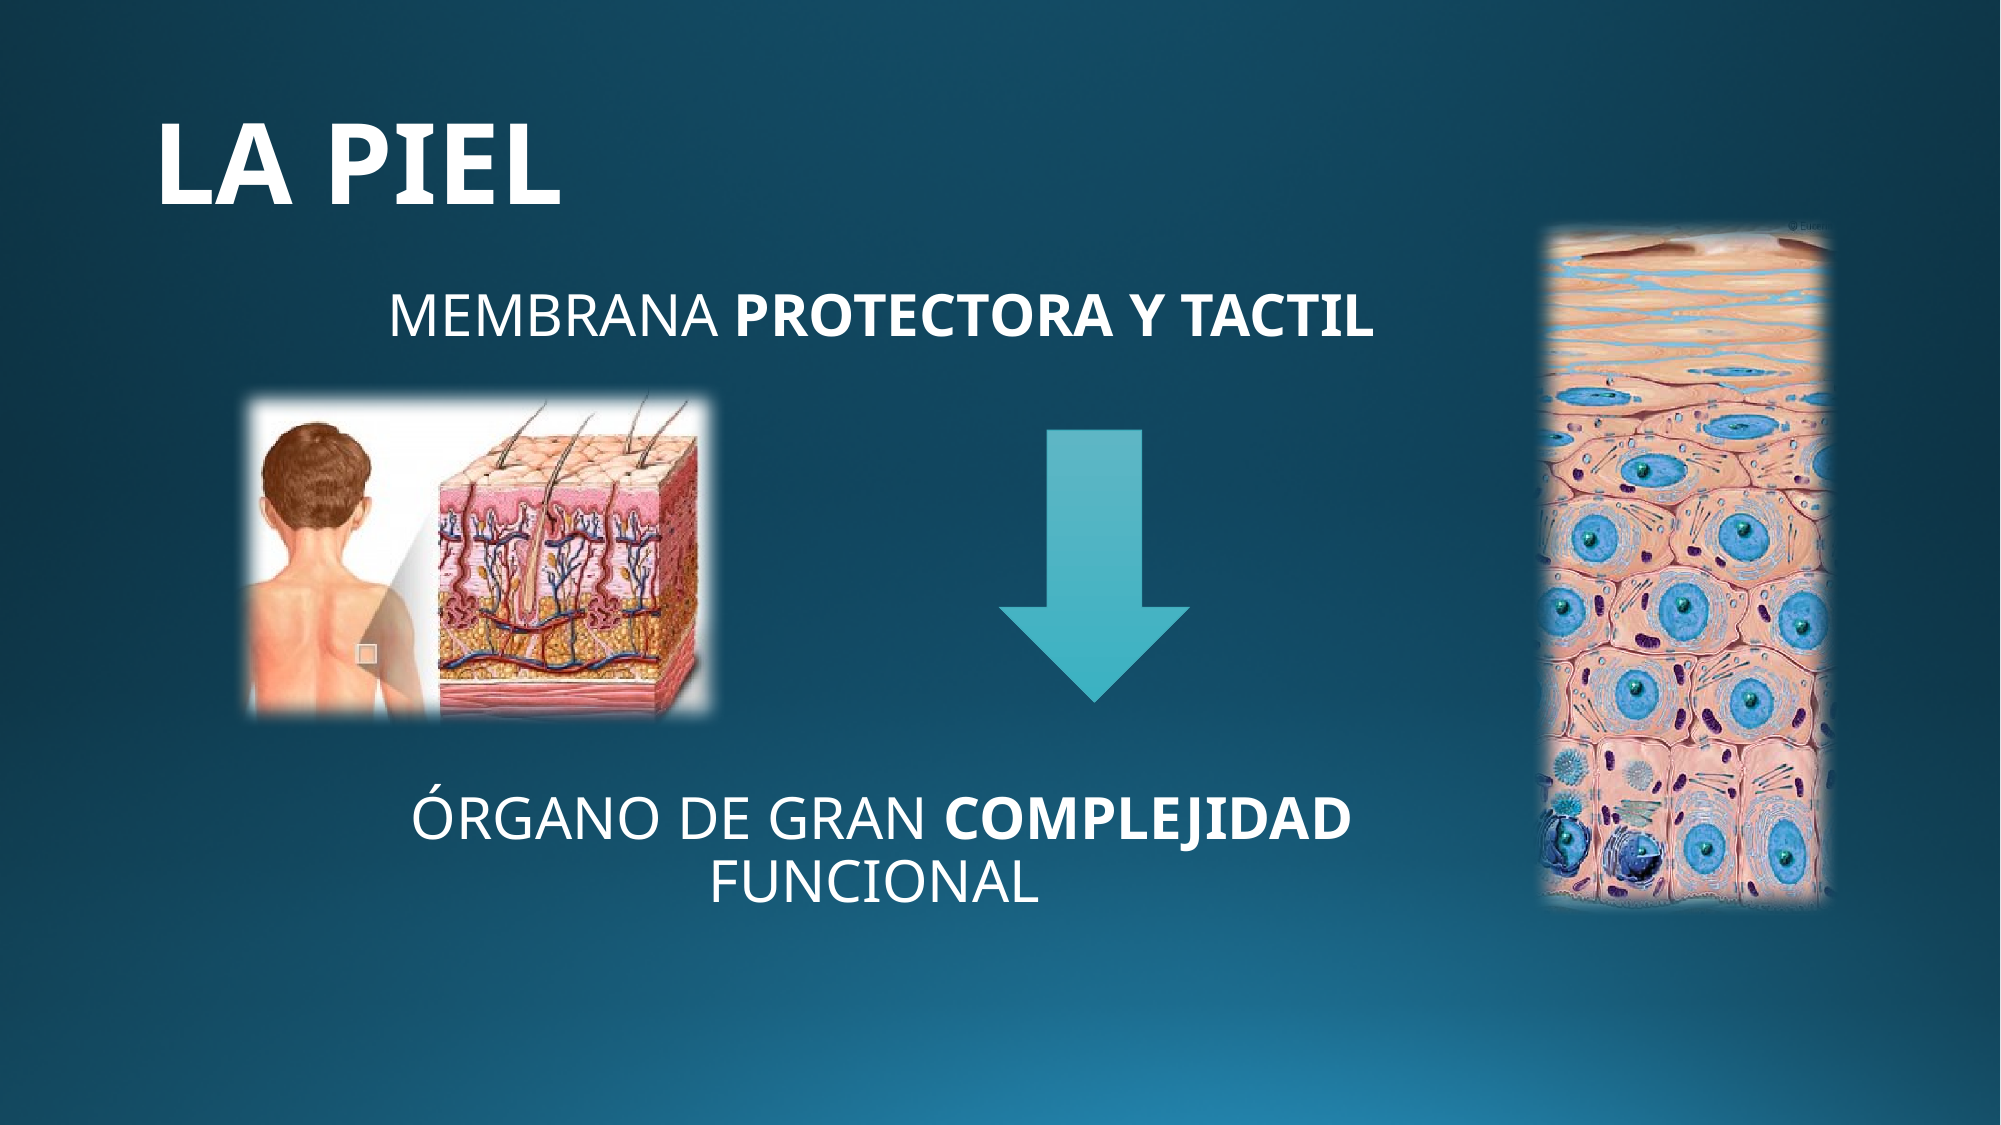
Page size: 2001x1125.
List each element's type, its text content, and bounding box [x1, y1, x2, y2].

list MEMBRANA PROTECTORA Y TACTIL ÓRGANO DE GRAN COMPLEJIDAD FUNCIONAL [279, 278, 1485, 1024]
text_box [998, 429, 1191, 703]
picture [0, 0, 2001, 1125]
title LA PIEL [137, 59, 1863, 278]
